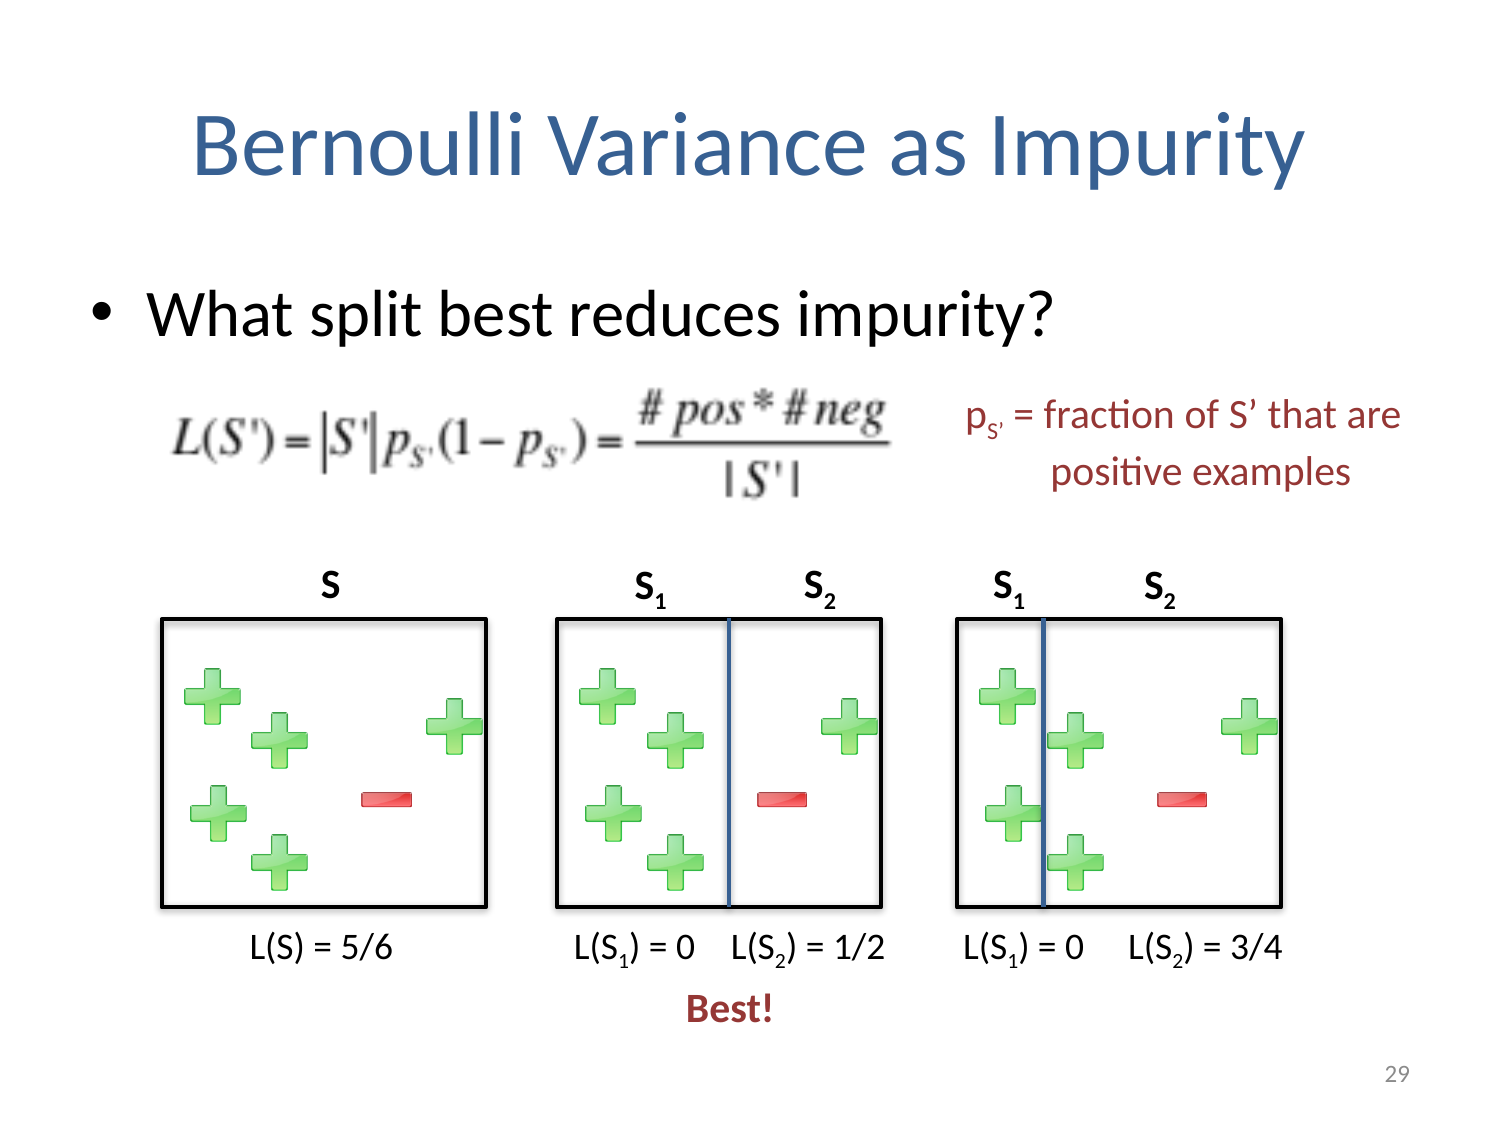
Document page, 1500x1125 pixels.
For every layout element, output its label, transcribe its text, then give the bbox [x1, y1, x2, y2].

text_box L(S) = 5/6 [234, 914, 409, 975]
picture [985, 785, 1042, 843]
title Bernoulli Variance as Impurity [75, 45, 1425, 233]
text_box L(S1) = 0 [948, 914, 1100, 981]
slide_number 29 [1074, 1042, 1425, 1103]
picture [1046, 834, 1104, 892]
text_box S1 [978, 549, 1041, 622]
text_box S [306, 549, 356, 615]
picture [1046, 711, 1104, 770]
text_box [1047, 618, 1282, 908]
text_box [164, 372, 899, 502]
text_box [733, 618, 882, 908]
text_box pS’ = fraction of S’ that are positive examples [950, 379, 1427, 502]
picture [1156, 774, 1208, 826]
picture [585, 785, 642, 843]
picture [979, 668, 1036, 726]
picture [579, 668, 636, 726]
picture [646, 711, 704, 770]
picture [821, 698, 878, 757]
text_box [956, 618, 1037, 908]
text_box S2 [1129, 550, 1191, 622]
picture [425, 698, 483, 757]
text_box [556, 618, 725, 908]
picture [183, 668, 241, 726]
text_box S1 [619, 550, 682, 622]
text_box L(S1) = 0 [559, 914, 711, 981]
picture [361, 774, 412, 826]
text_box Best! [670, 973, 790, 1039]
picture [1221, 698, 1278, 757]
picture [646, 834, 704, 892]
text_box L(S2) = 1/2 [715, 914, 901, 981]
picture [756, 774, 808, 826]
text_box S2 [789, 549, 851, 622]
picture [251, 711, 309, 770]
text_box [161, 618, 486, 908]
picture [189, 785, 247, 843]
picture [251, 834, 309, 892]
list What split best reduces impurity? [75, 262, 1425, 1005]
text_box L(S2) = 3/4 [1113, 914, 1298, 981]
